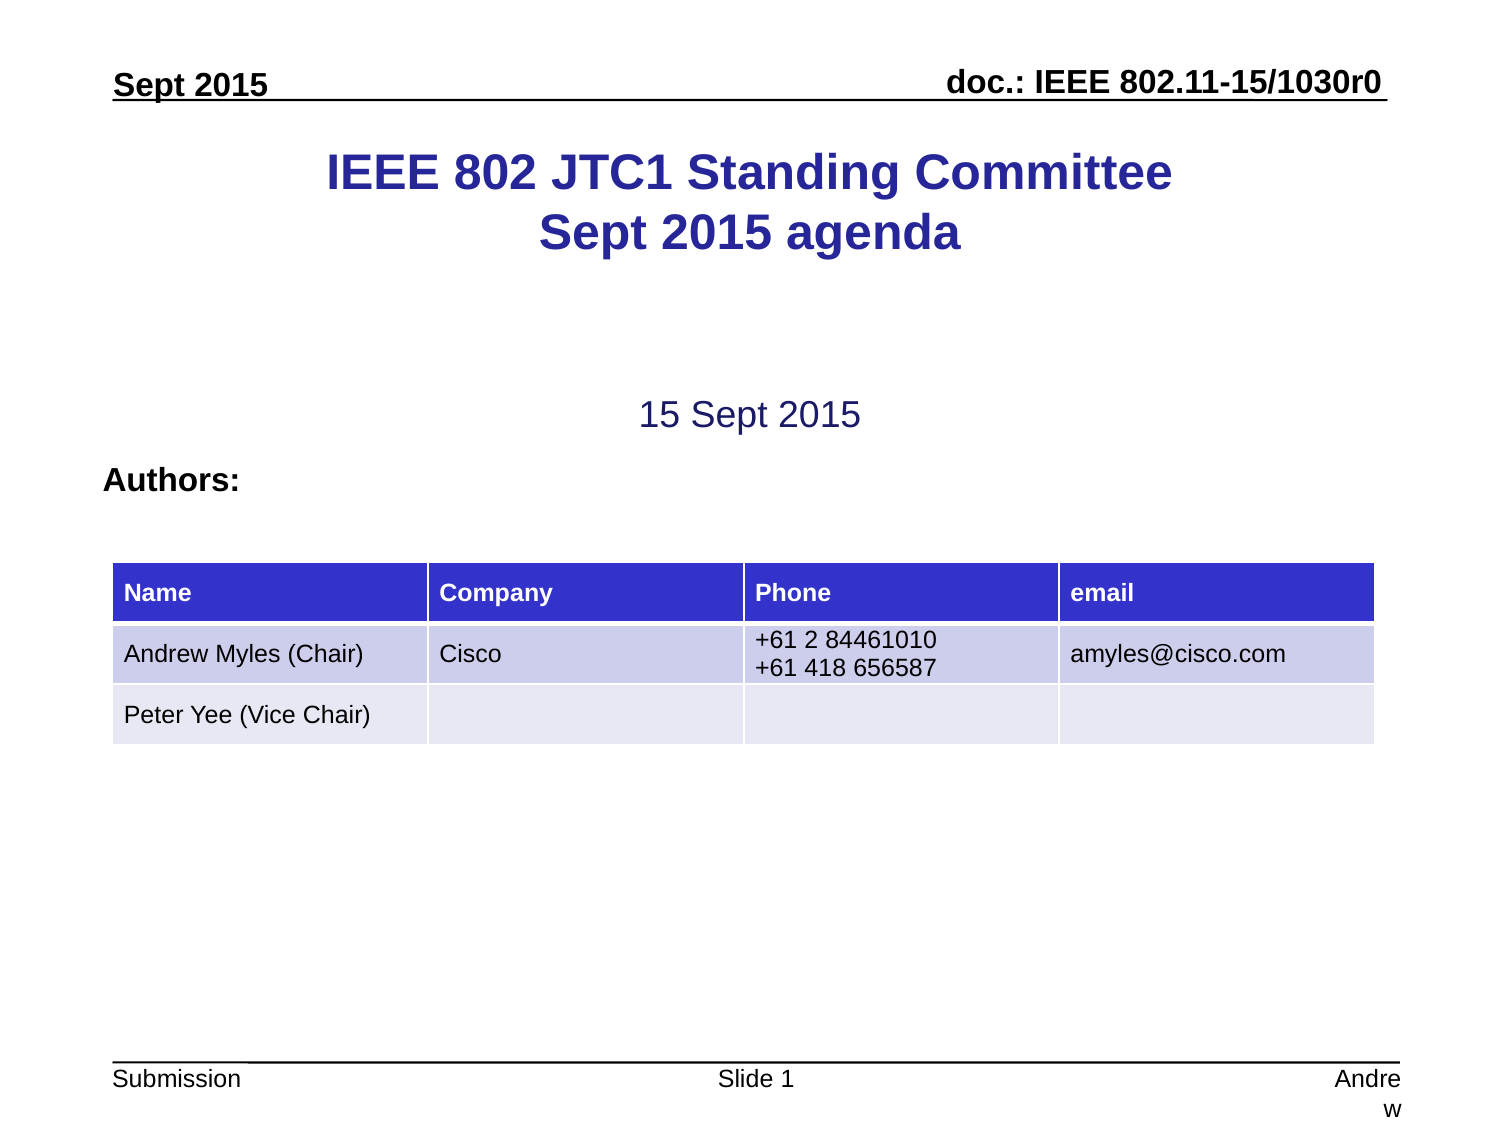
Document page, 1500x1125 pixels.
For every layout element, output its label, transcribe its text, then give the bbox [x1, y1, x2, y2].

table_cell [745, 685, 1058, 744]
table_header Company [429, 563, 743, 621]
table_cell Andrew Myles (Chair) [113, 626, 427, 683]
table_cell [429, 685, 743, 744]
table_cell amyles@cisco.com [1060, 626, 1374, 683]
table_cell Peter Yee (Vice Chair) [113, 685, 427, 744]
table_header email [1060, 563, 1374, 621]
table_cell +61 2 84461010 +61 418 656587 [745, 626, 1058, 683]
table_header Name [113, 563, 427, 621]
table_header Phone [745, 563, 1058, 621]
footer Andrew Myles, Cisco [1320, 1061, 1402, 1093]
slide_number Slide 1 [709, 1061, 803, 1093]
text_box Authors: [87, 450, 325, 513]
title IEEE 802 JTC1 Standing Committee Sept 2015 agenda [112, 112, 1388, 288]
table_cell Cisco [429, 626, 743, 683]
table_cell [1060, 685, 1374, 744]
list 15 Sept 2015 [112, 382, 1388, 445]
